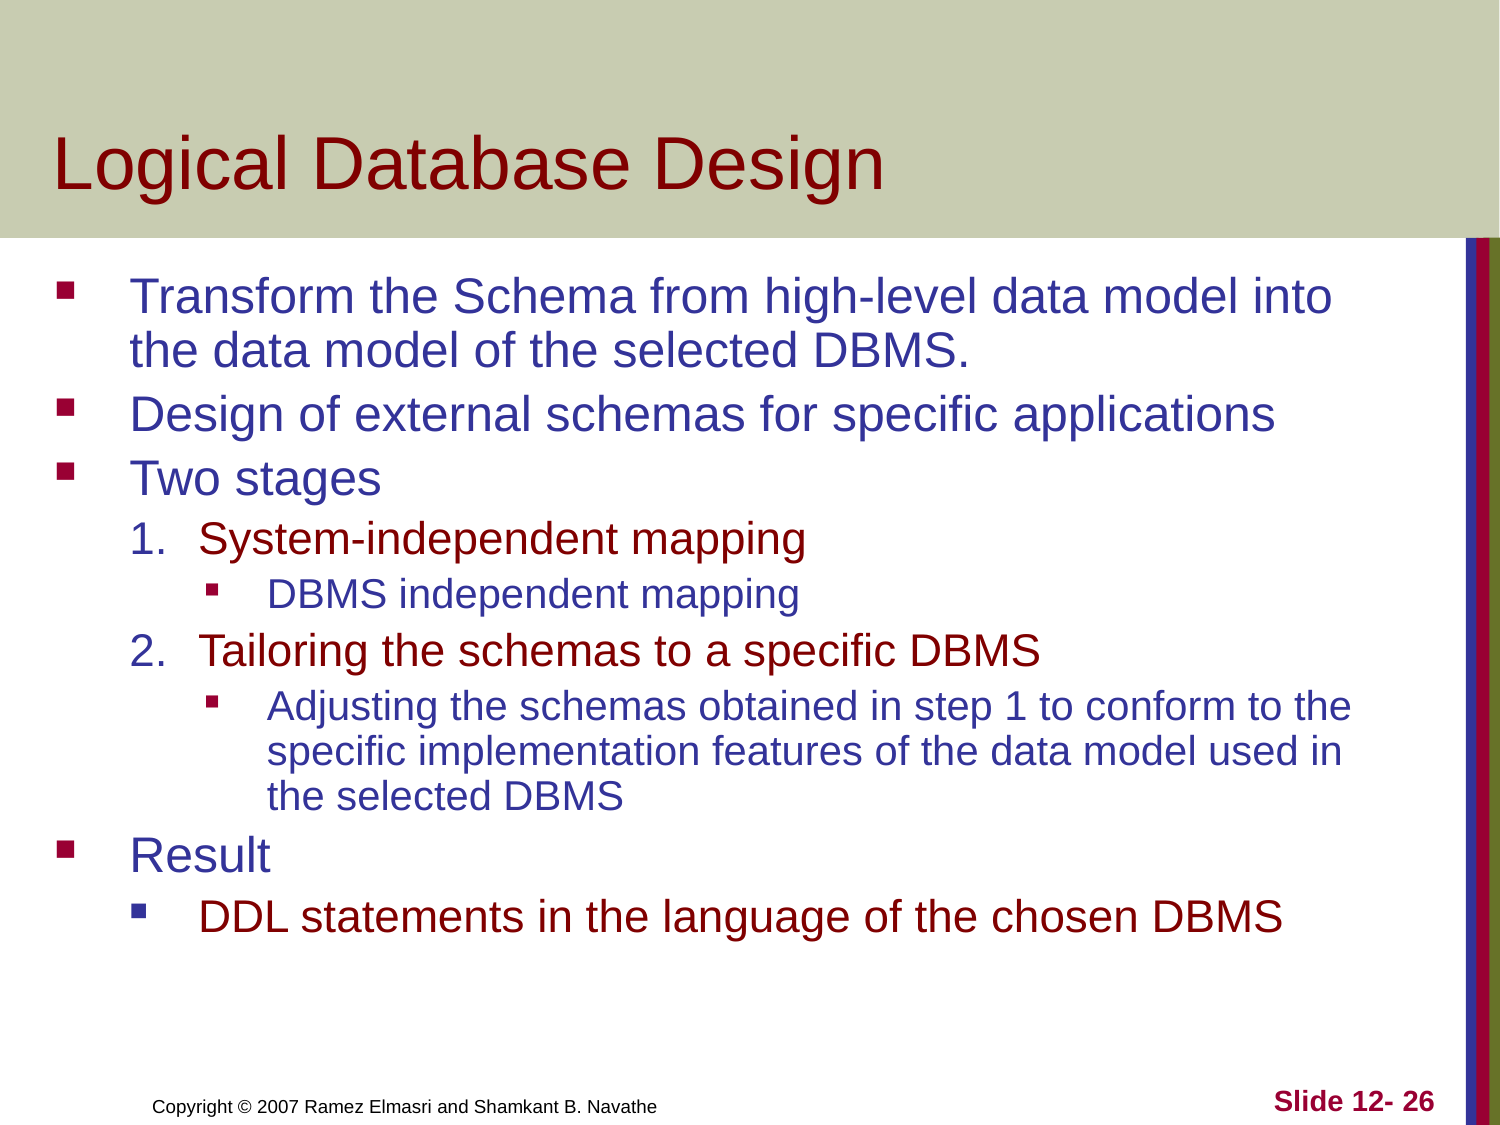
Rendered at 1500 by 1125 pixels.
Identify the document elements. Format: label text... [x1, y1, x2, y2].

list Transform the Schema from high-level data model into the data model of the selected DBMS. Design of external schemas for specific applications Two stages System-independent mapping DBMS independent mapping Tailoring the schemas to a specific DBMS Adjusting the schemas obtained in step 1 to conform to the specific implementation features of the data model used in the selected DBMS Result DDL statements in the language of the chosen DBMS [39, 262, 1400, 1013]
slide_number Slide 12- 26 [1137, 1050, 1450, 1125]
title Logical Database Design [37, 49, 1317, 213]
